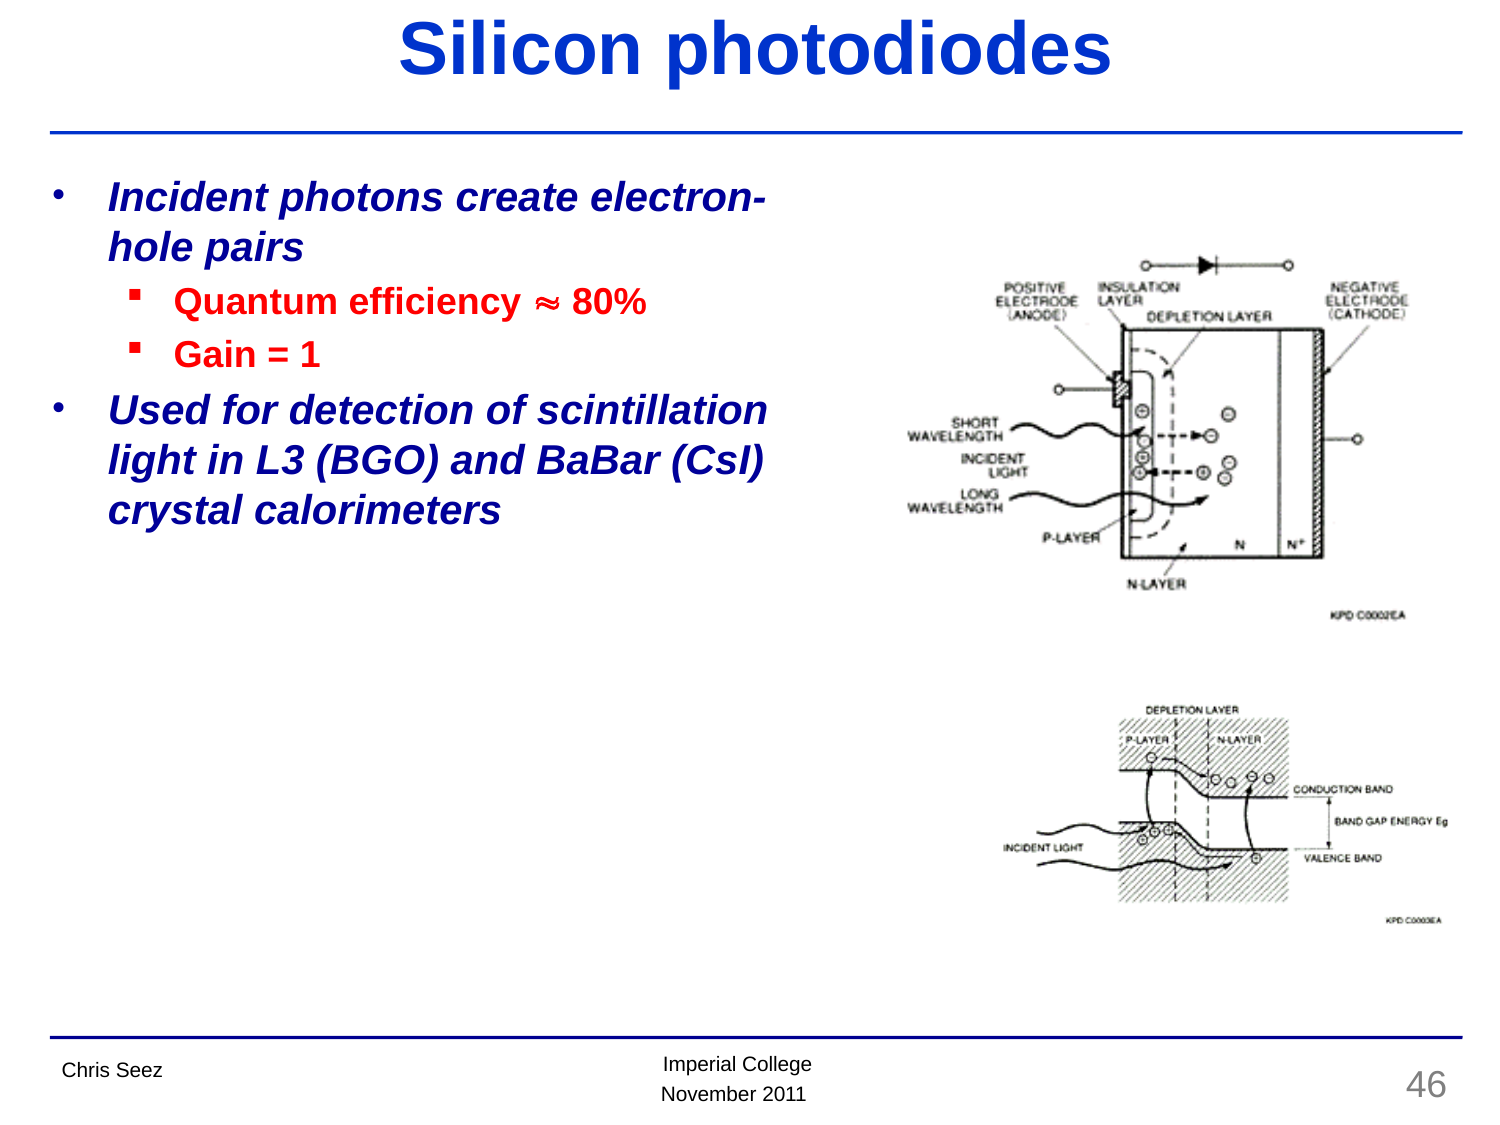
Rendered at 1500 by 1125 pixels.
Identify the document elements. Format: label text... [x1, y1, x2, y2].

title Silicon photodiodes [49, 16, 1463, 132]
slide_number 46 [1149, 1044, 1463, 1120]
picture [899, 249, 1416, 630]
list Incident photons create electron-hole pairs Quantum efficiency  80% Gain = 1 Used for detection of scintillation light in L3 (BGO) and BaBar (CsI) crystal calorimeters [36, 161, 787, 888]
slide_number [577, 1083, 891, 1110]
picture [999, 699, 1454, 930]
footer Imperial College [499, 1044, 976, 1083]
